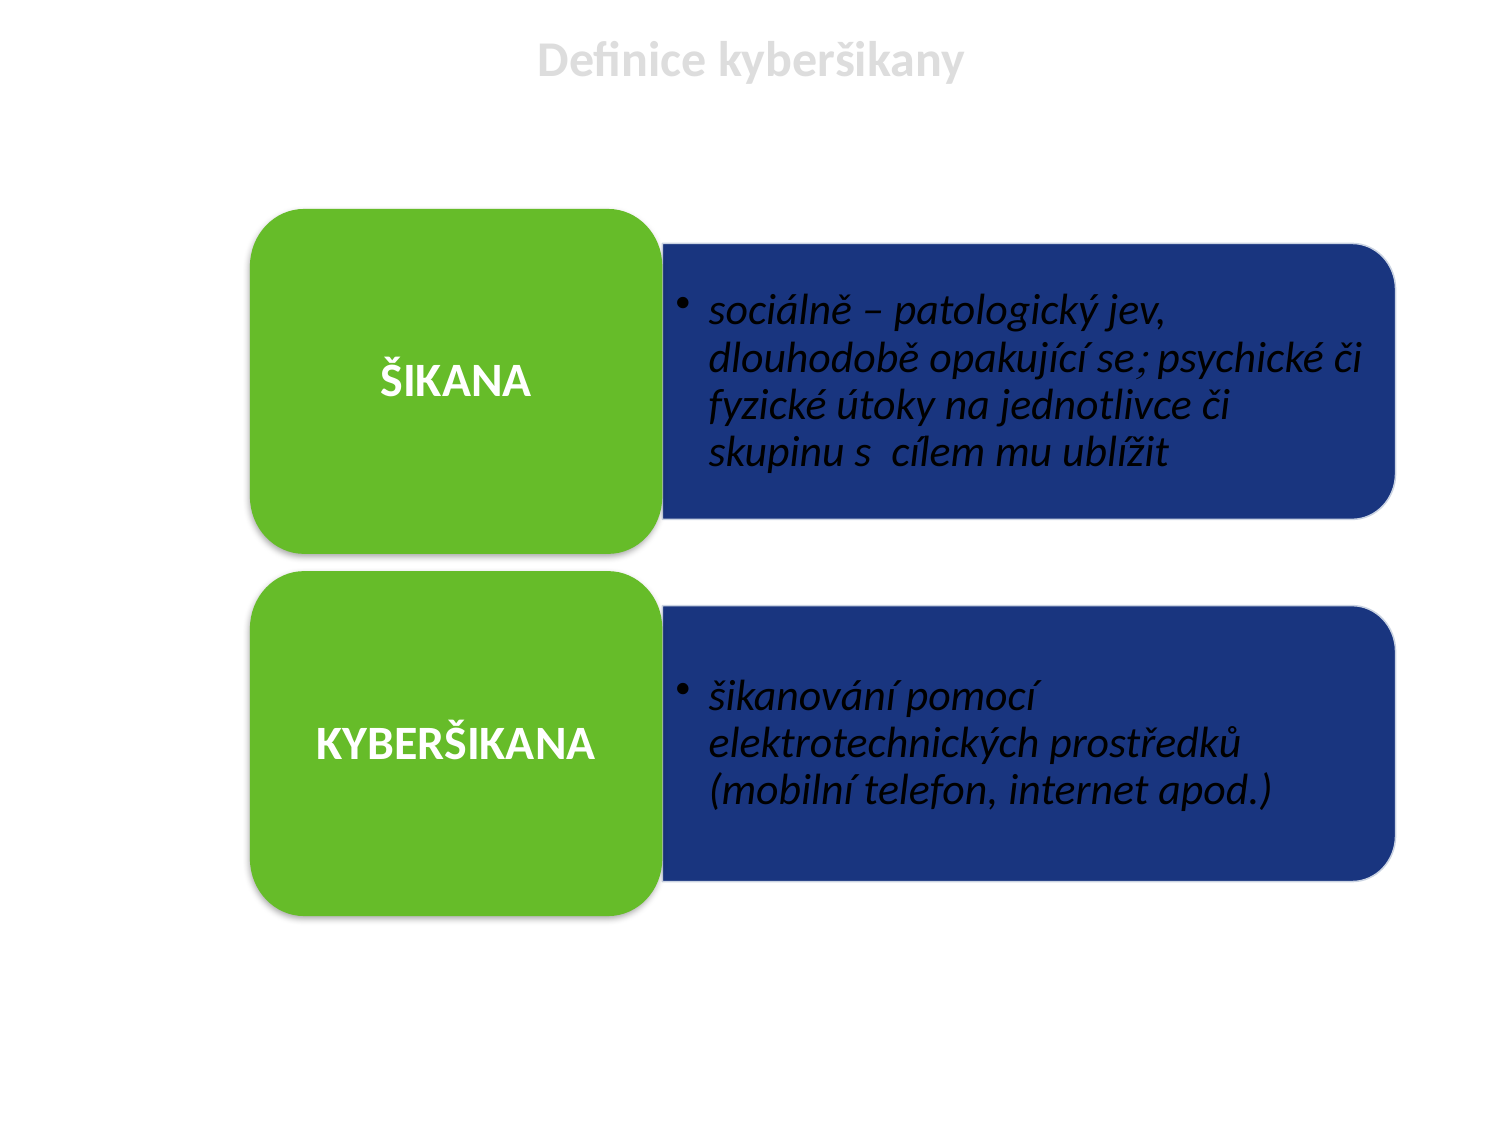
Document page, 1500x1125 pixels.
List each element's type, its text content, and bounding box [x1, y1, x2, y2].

text_box KYBERŠIKANA [249, 571, 663, 917]
text_box Definice kyberšikany [537, 26, 1132, 92]
text_box šikanování pomocí elektrotechnických prostředků (mobilní telefon, internet apod.) [662, 604, 1397, 883]
text_box ŠIKANA [249, 208, 663, 554]
text_box sociálně – patologický jev, dlouhodobě opakující se psychické či fyzické útoky na jednotlivce či skupinu s cílem mu ublížit [662, 242, 1397, 521]
